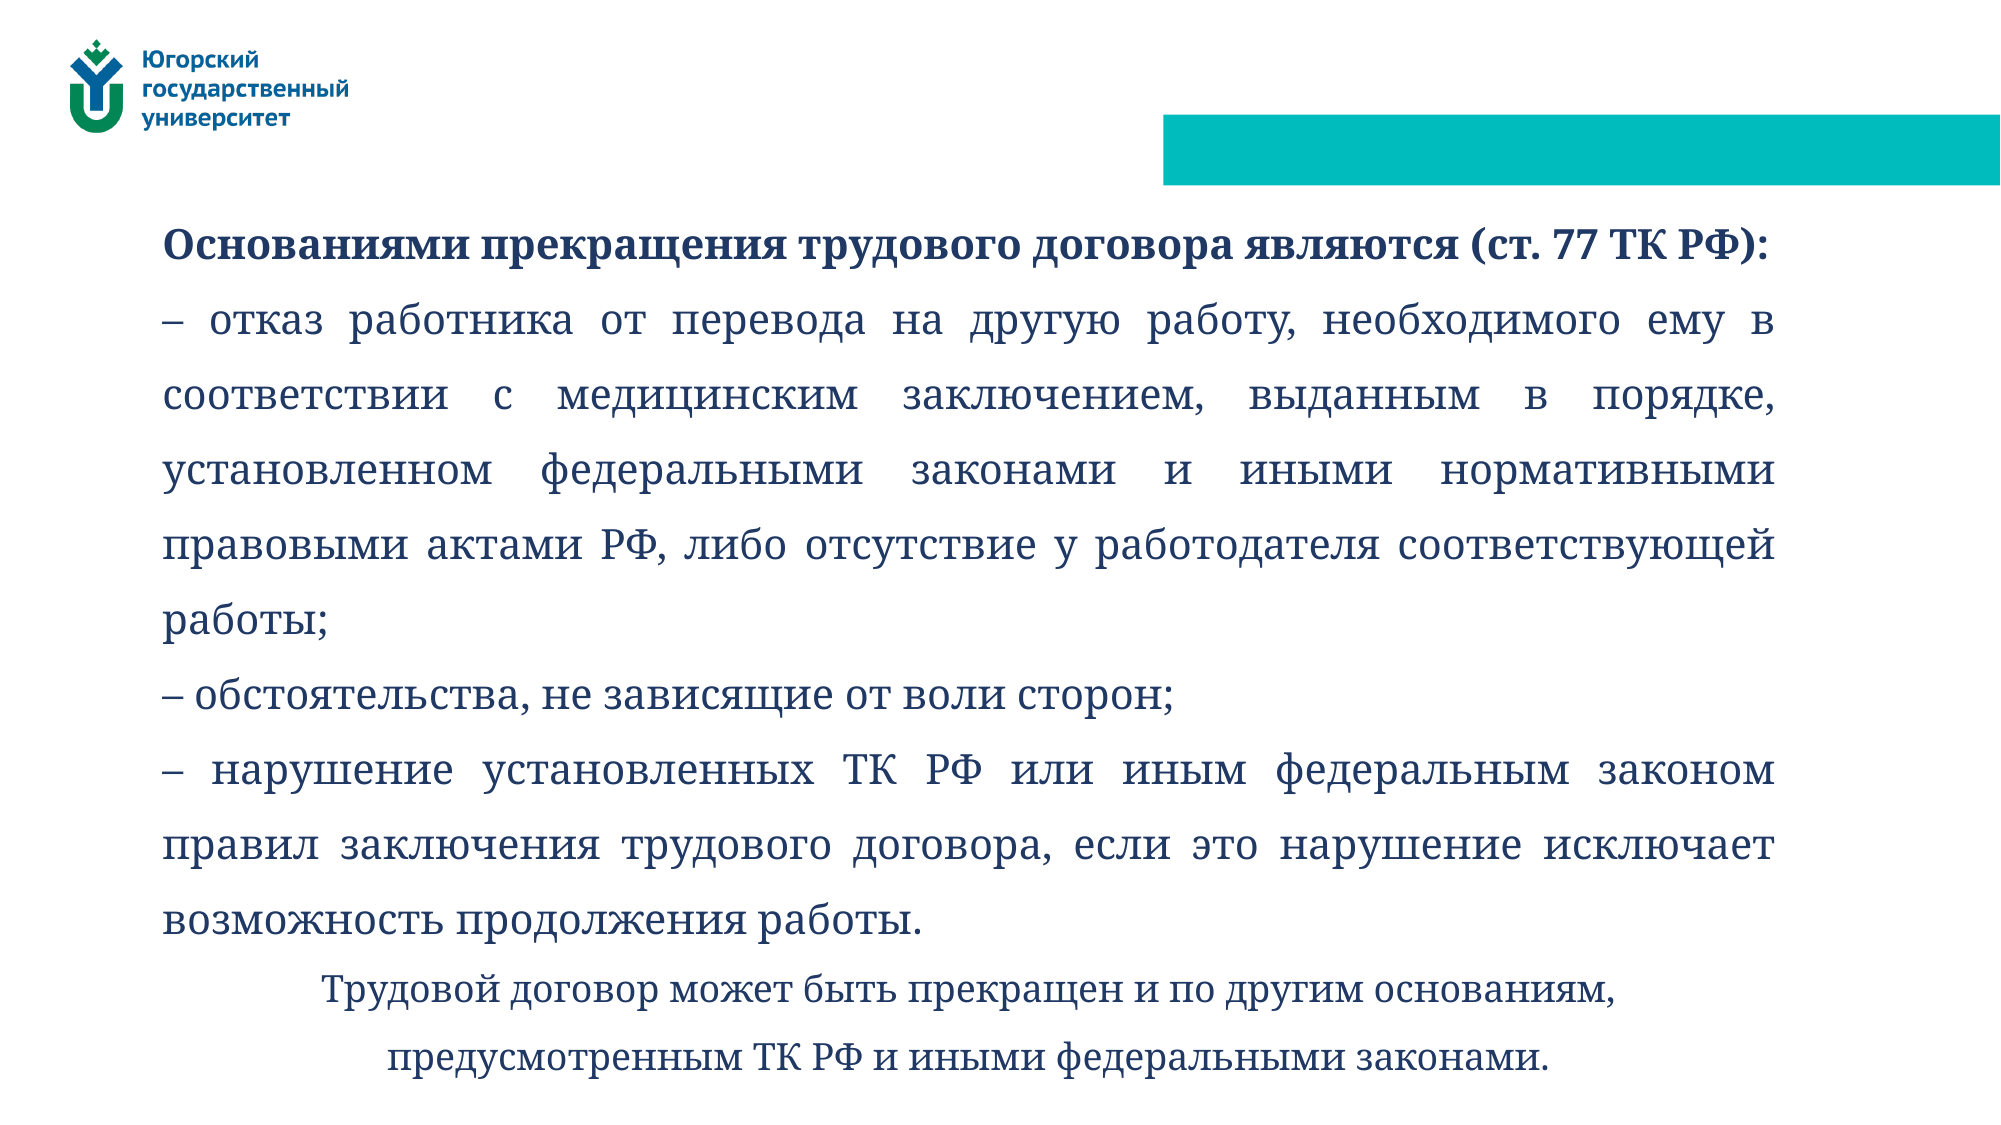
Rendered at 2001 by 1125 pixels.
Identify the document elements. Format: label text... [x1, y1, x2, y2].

text_box Основаниями прекращения трудового договора являются (ст. 77 ТК РФ): – отказ работника от перевода на другую работу, необходимого ему в соответствии с медицинским заключением, выданным в порядке, установленном федеральными законами и иными нормативными правовыми актами РФ, либо отсутствие у работодателя соответствующей работы; – обстоятельства, не зависящие от воли сторон; – нарушение установленных ТК РФ или иным федеральным законом правил заключения трудового договора, если это нарушение исключает возможность продолжения работы. Трудовой договор может быть прекращен и по другим основаниям, предусмотренным ТК РФ и иными федеральными законами. [147, 185, 1791, 1125]
picture [70, 39, 348, 133]
text_box [1162, 114, 2000, 186]
